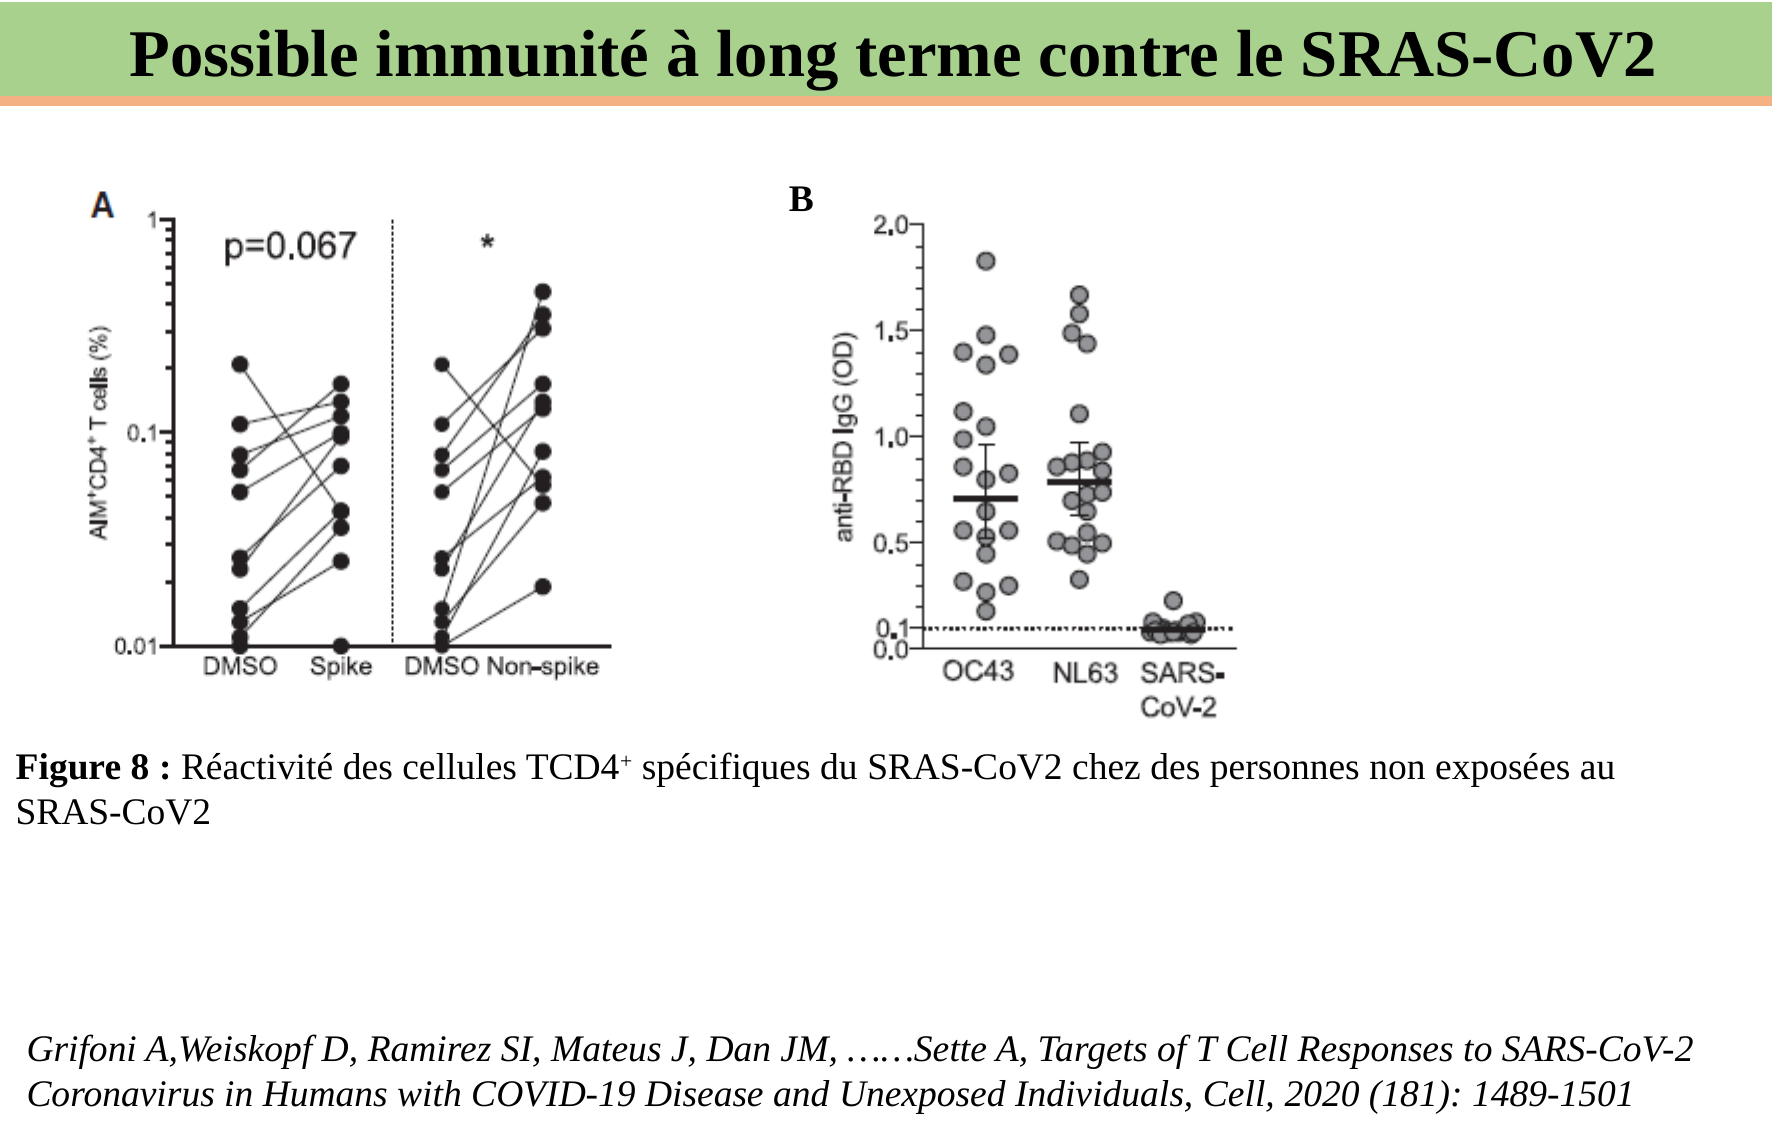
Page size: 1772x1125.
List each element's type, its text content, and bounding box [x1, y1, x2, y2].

text_box Grifoni A,Weiskopf D, Ramirez SI, Mateus J, Dan JM, ……Sette A, Targets of T Cell Responses to SARS-CoV-2 Coronavirus in Humans with COVID-19 Disease and Unexposed Individuals, Cell, 2020 (181): 1489-1501 [11, 1016, 1760, 1122]
picture [76, 162, 632, 695]
text_box Possible immunité à long terme contre le SRAS-CoV2 [0, 2, 1772, 96]
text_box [730, 144, 1252, 727]
text_box Figure 8 : Réactivité des cellules TCD4+ spécifiques du SRAS-CoV2 chez des personnes non exposées au SRAS-CoV2 [0, 734, 1738, 840]
